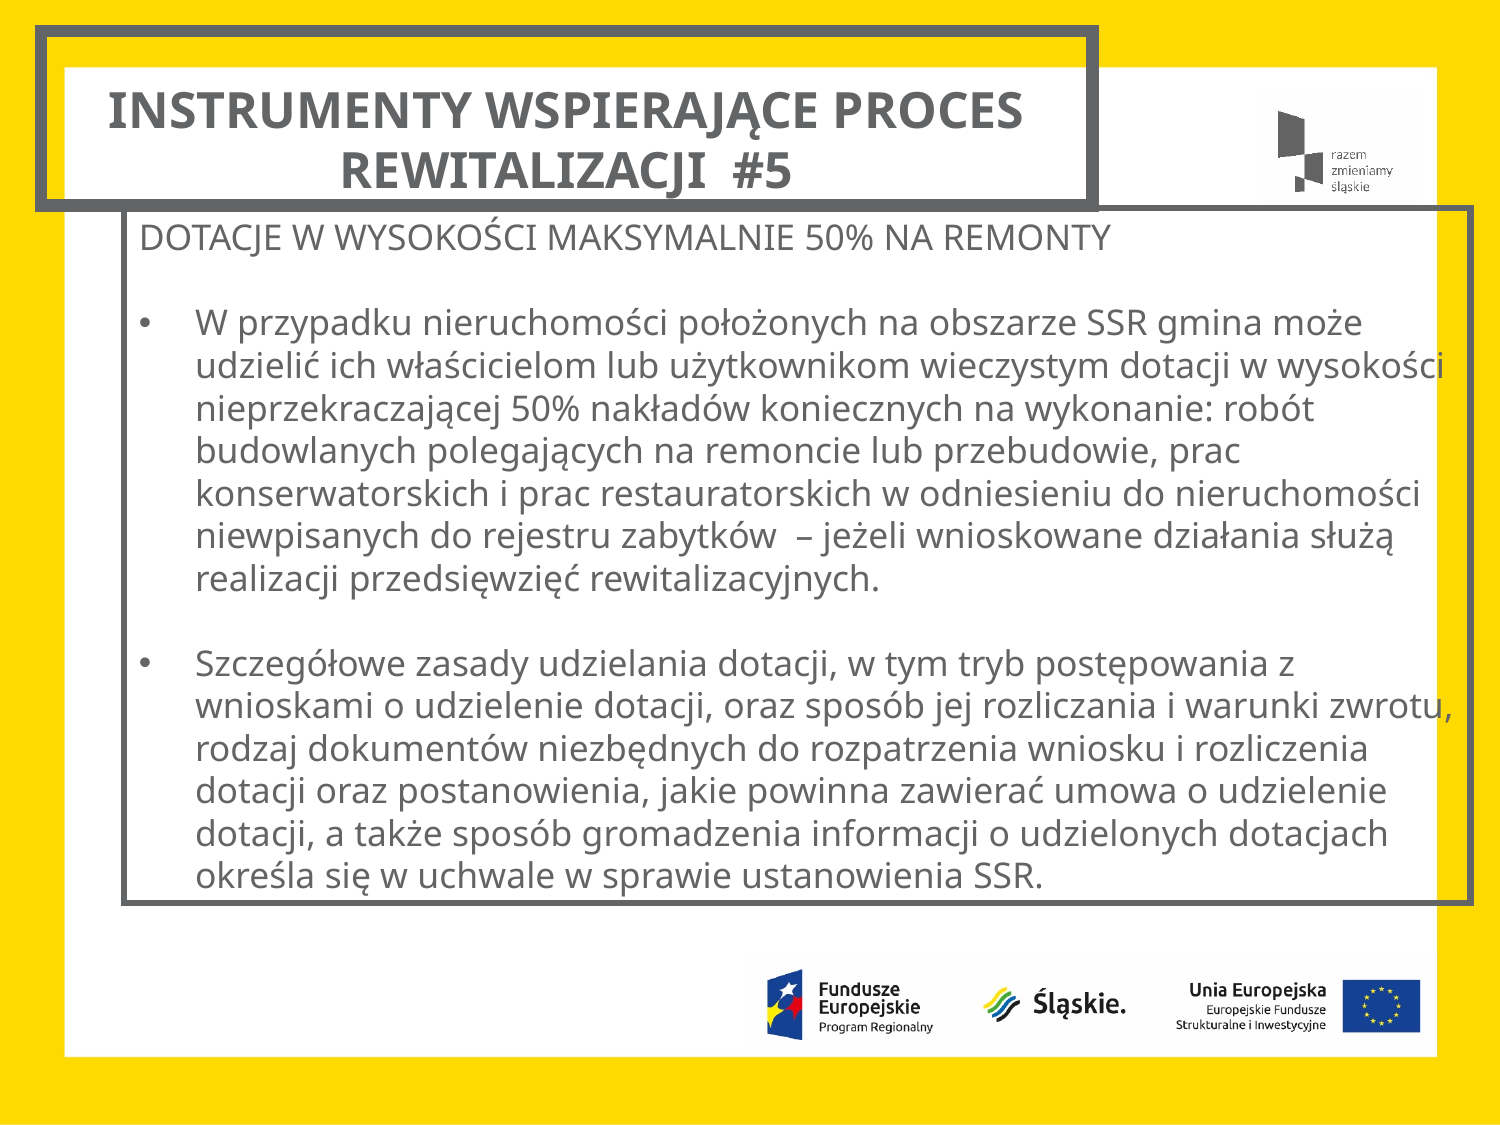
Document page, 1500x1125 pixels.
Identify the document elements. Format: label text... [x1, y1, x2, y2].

text_box INSTRUMENTY WSPIERAJĄCE PROCES REWITALIZACJI #5 [41, 30, 1093, 206]
picture [0, 0, 1500, 1125]
text_box DOTACJE W WYSOKOŚCI MAKSYMALNIE 50% NA REMONTY W przypadku nieruchomości położonych na obszarze SSR gmina może udzielić ich właścicielom lub użytkownikom wieczystym dotacji w wysokości nieprzekraczającej 50% nakładów koniecznych na wykonanie: robót budowlanych polegających na remoncie lub przebudowie, prac konserwatorskich i prac restauratorskich w odniesieniu do nieruchomości niewpisanych do rejestru zabytków – jeżeli wnioskowane działania służą realizacji przedsięwzięć rewitalizacyjnych. Szczegółowe zasady udzielania dotacji, w tym tryb postępowania z wnioskami o udzielenie dotacji, oraz sposób jej rozliczania i warunki zwrotu, rodzaj dokumentów niezbędnych do rozpatrzenia wniosku i rozliczenia dotacji oraz postanowienia, jakie powinna zawierać umowa o udzielenie dotacji, a także sposób gromadzenia informacji o udzielonych dotacjach określa się w uchwale w sprawie ustanowienia SSR. [123, 208, 1471, 904]
